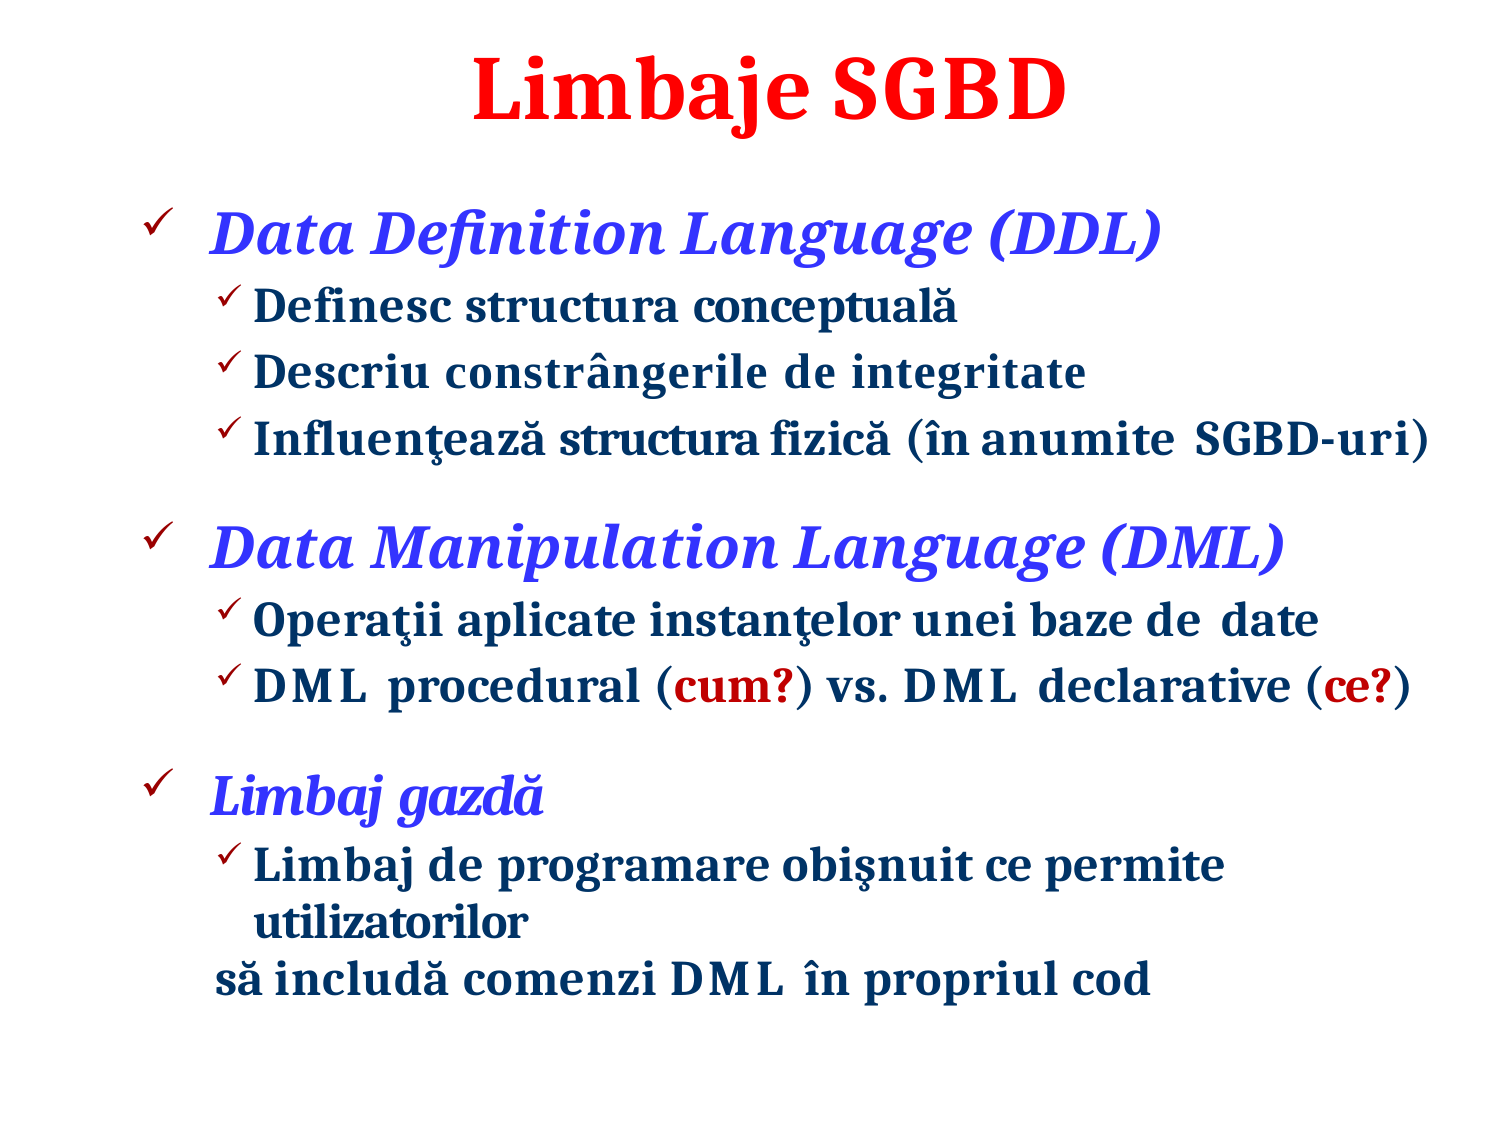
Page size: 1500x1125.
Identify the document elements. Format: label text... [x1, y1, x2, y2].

title Limbaje SGBD [287, 0, 1250, 177]
text_box Data Definition Language (DDL) Definesc structura conceptuală Descriu constrângerile de integritate Influenţează structura fizică (în anumite SGBD-uri) Data Manipulation Language (DML) Operaţii aplicate instanţelor unei baze de date DML procedural (cum?) vs. DML declarative (ce?) Limbaj gazdă Limbaj de programare obişnuit ce permite utilizatorilor să includă comenzi DML în propriul cod [137, 186, 1481, 1005]
